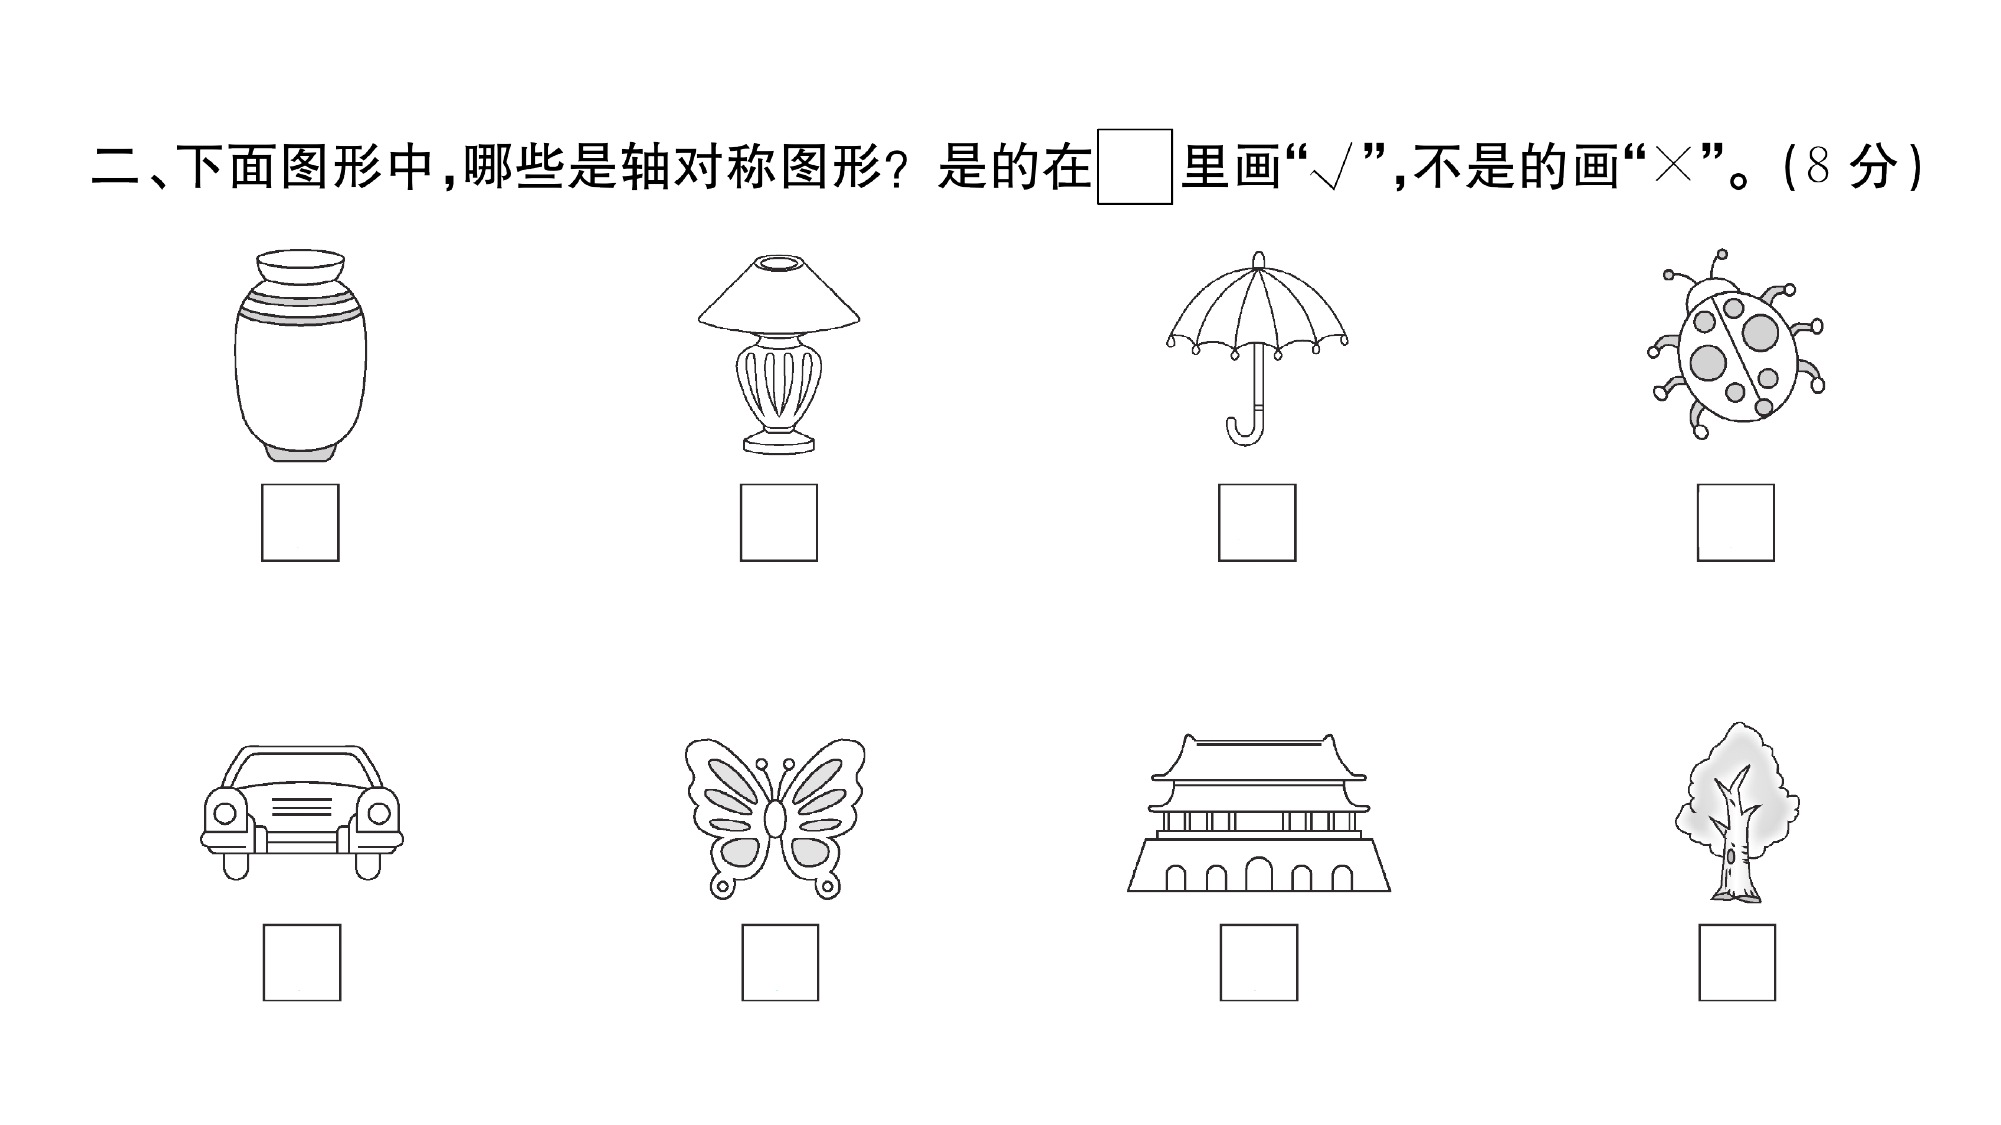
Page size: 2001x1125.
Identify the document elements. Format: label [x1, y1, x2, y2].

picture [88, 118, 1979, 612]
picture [196, 696, 2000, 1038]
